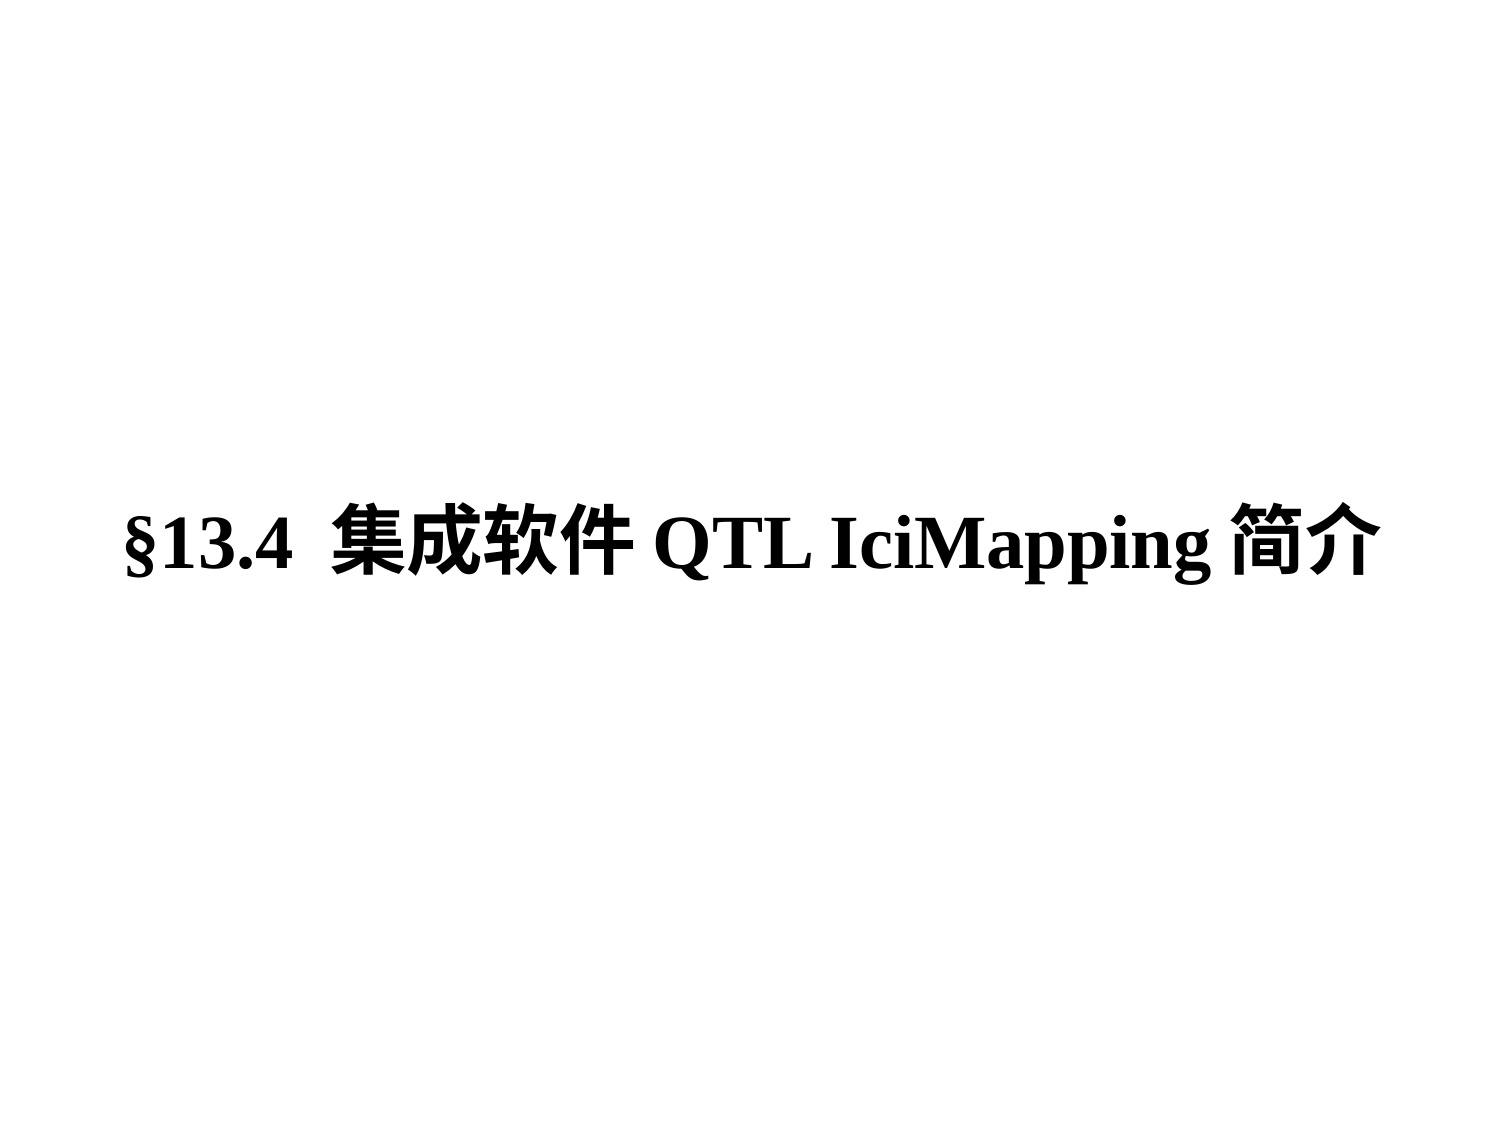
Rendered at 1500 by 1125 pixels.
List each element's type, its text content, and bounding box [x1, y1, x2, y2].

title §13.4 集成软件QTL IciMapping简介 [76, 444, 1427, 632]
